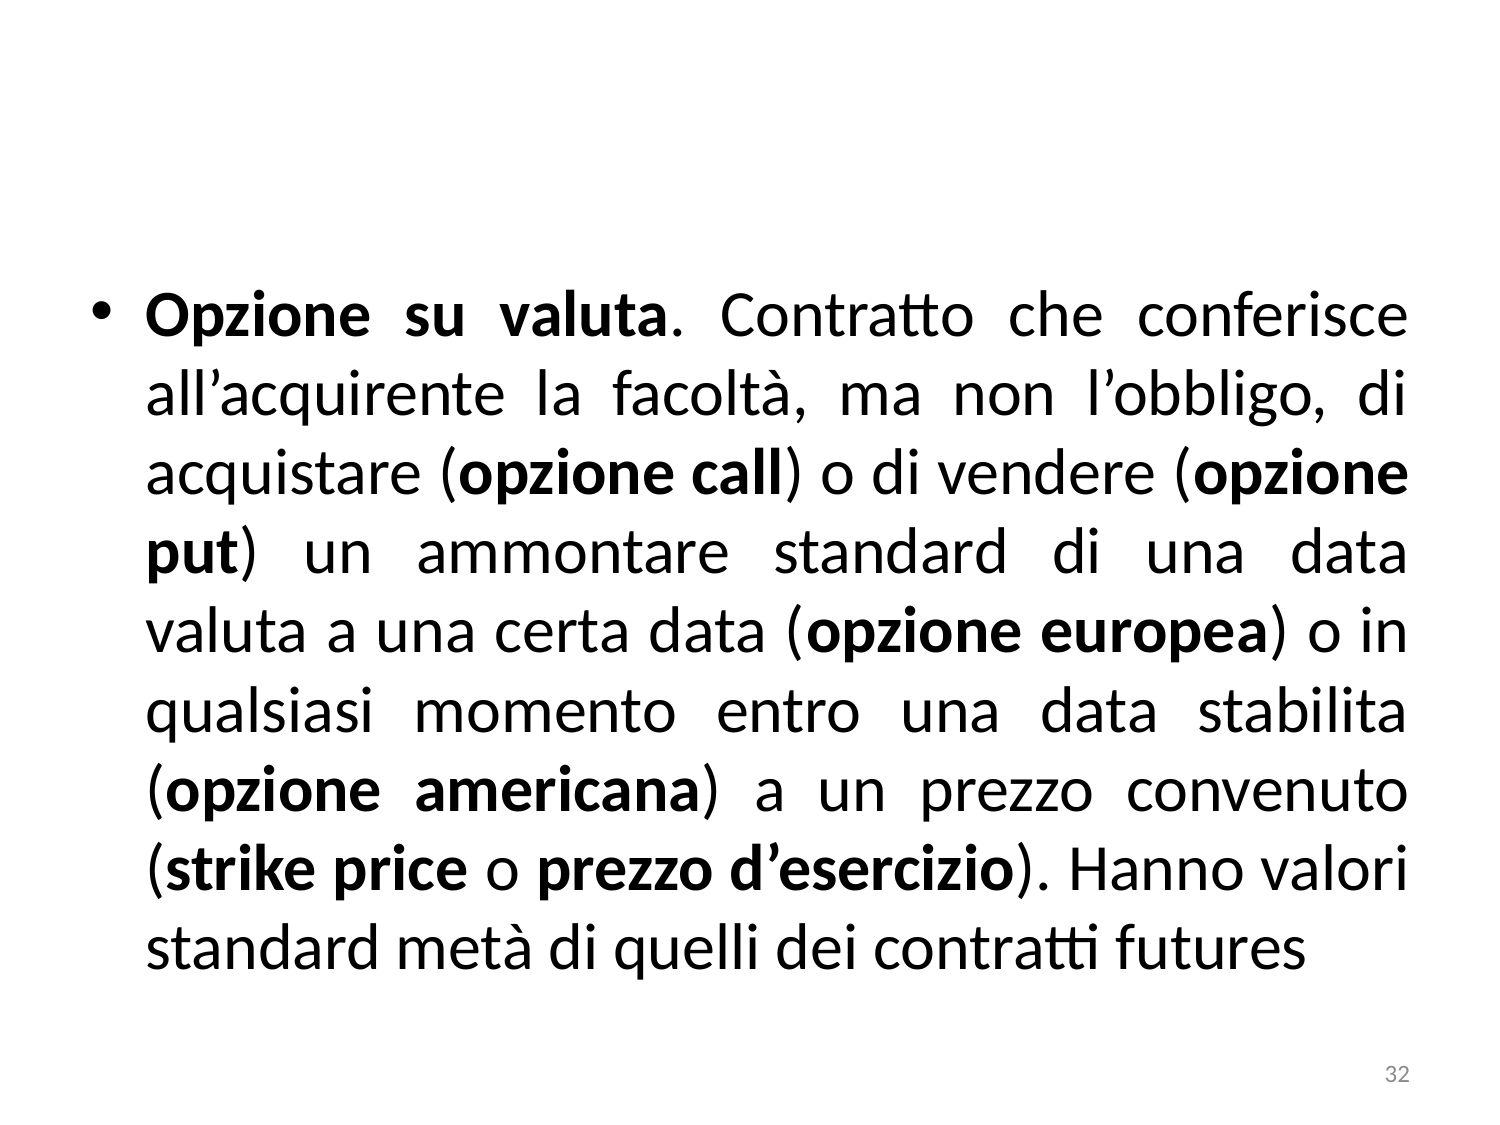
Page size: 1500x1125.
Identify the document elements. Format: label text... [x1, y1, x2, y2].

list Opzione su valuta. Contratto che conferisce all’acquirente la facoltà, ma non l’obbligo, di acquistare (opzione call) o di vendere (opzione put) un ammontare standard di una data valuta a una certa data (opzione europea) o in qualsiasi momento entro una data stabilita (opzione americana) a un prezzo convenuto (strike price o prezzo d’esercizio). Hanno valori standard metà di quelli dei contratti futures [75, 262, 1425, 1005]
slide_number 32 [1074, 1042, 1425, 1103]
